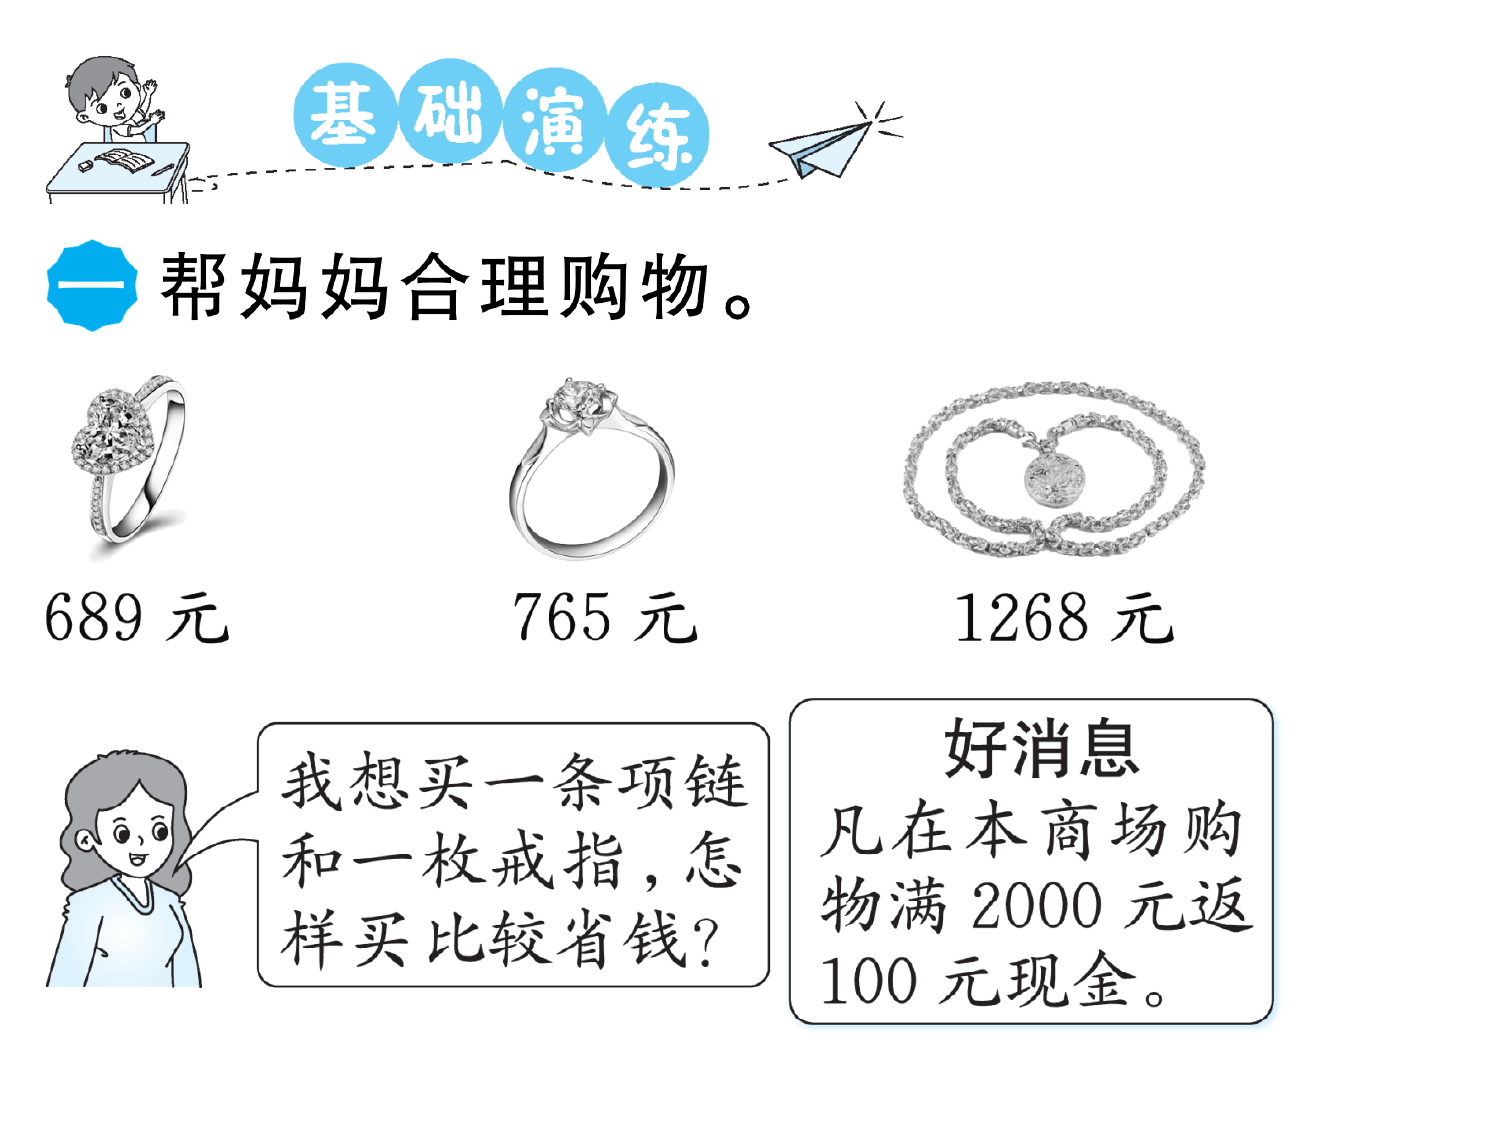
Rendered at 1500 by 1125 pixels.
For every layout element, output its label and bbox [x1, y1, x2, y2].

picture [41, 30, 1459, 1060]
